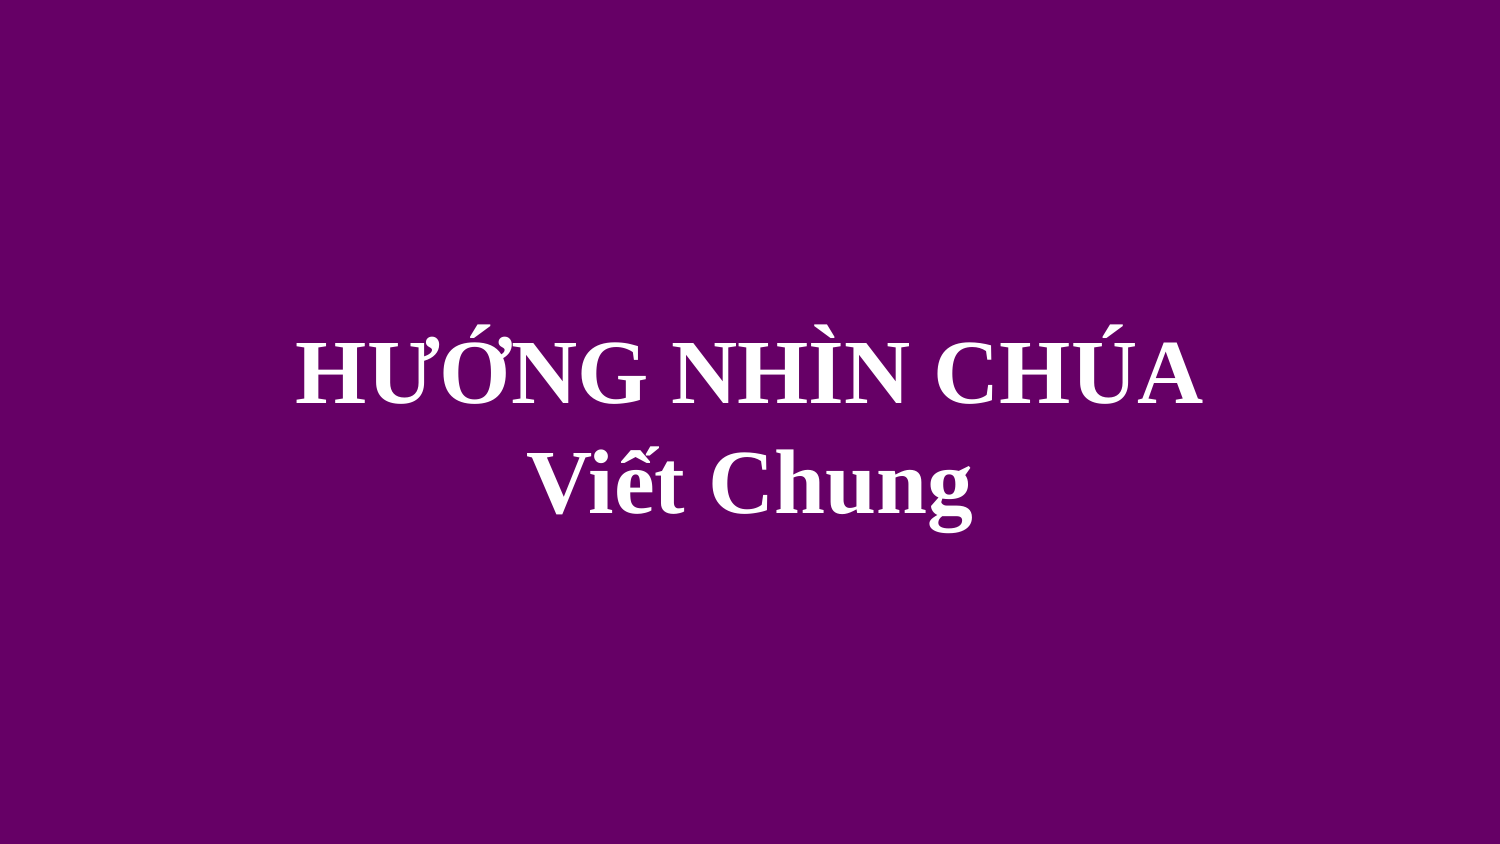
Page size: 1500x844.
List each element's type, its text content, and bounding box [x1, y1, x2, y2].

title HƯỚNG NHÌN CHÚA Viết Chung [0, 0, 1500, 844]
